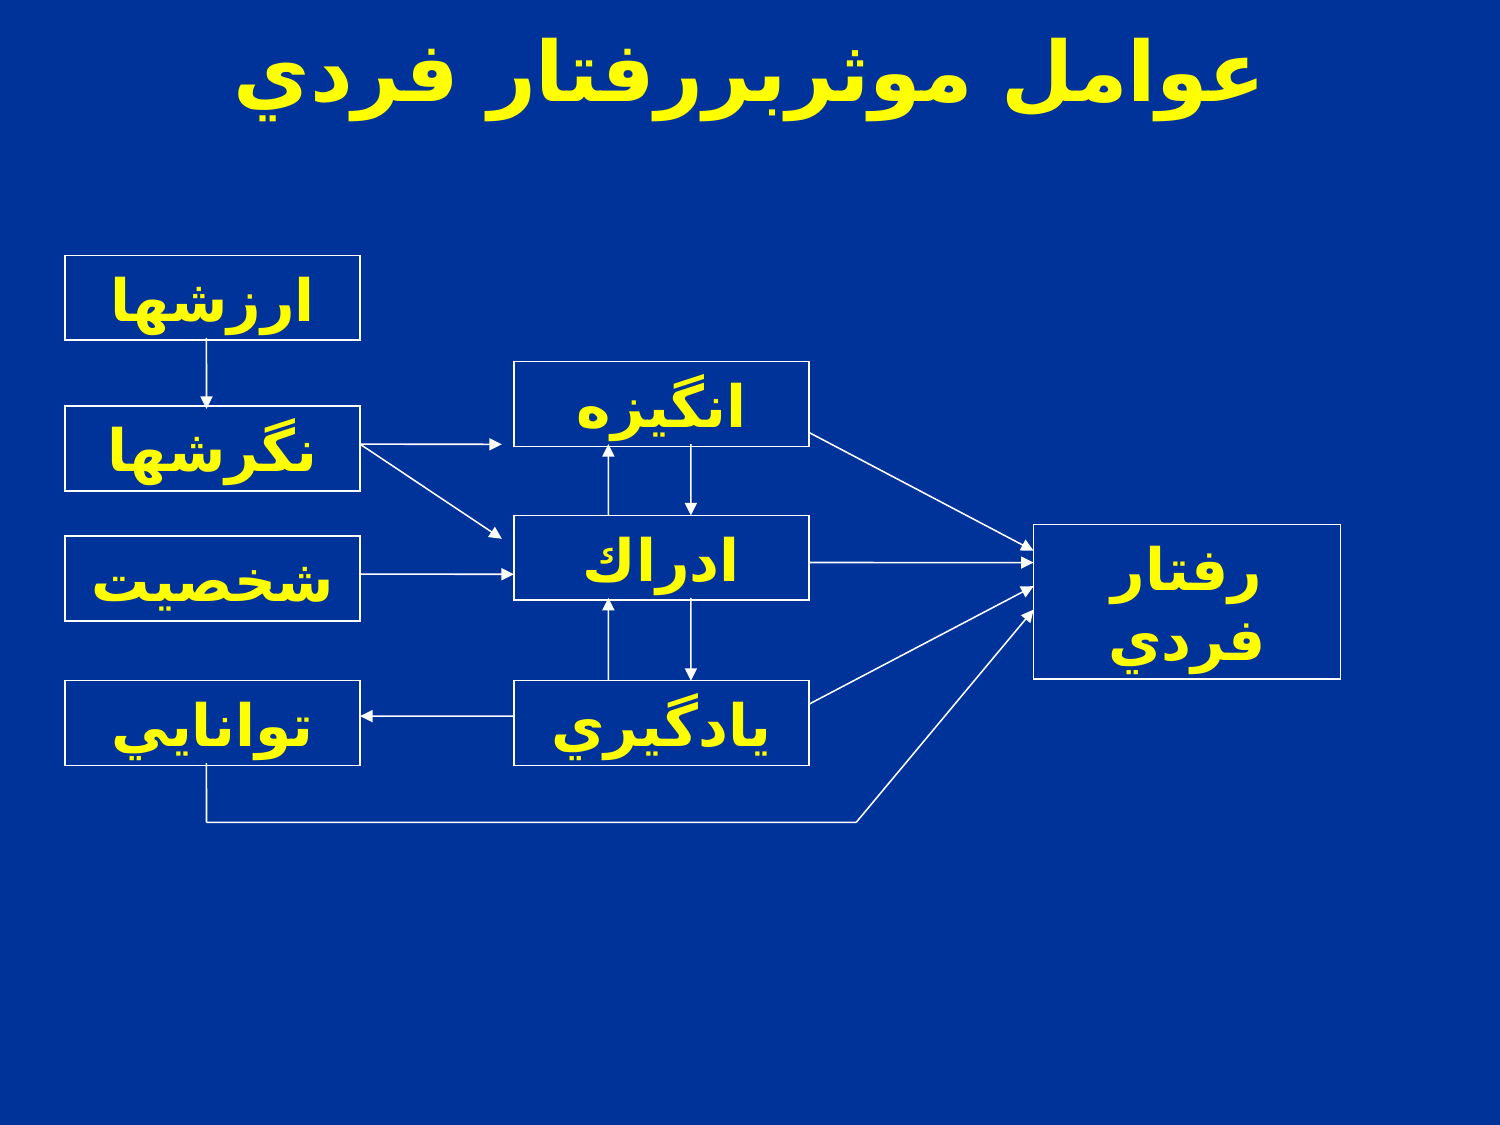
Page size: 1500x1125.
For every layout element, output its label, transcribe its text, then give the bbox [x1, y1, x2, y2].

text_box انگيزه [513, 361, 810, 447]
text_box [360, 568, 514, 581]
text_box [684, 444, 698, 516]
text_box [602, 444, 615, 516]
text_box [809, 586, 1034, 705]
text_box شخصيت [64, 536, 361, 621]
text_box نگرشها [64, 406, 361, 491]
text_box [602, 597, 615, 681]
text_box [684, 597, 698, 681]
text_box [360, 709, 514, 723]
text_box [856, 609, 1034, 823]
text_box [200, 337, 213, 409]
text_box [809, 432, 1034, 551]
text_box [362, 438, 502, 451]
title عوامل موثربررفتار فردي [74, 0, 1426, 138]
text_box ارزشها [64, 255, 361, 341]
text_box ادراك [513, 515, 810, 601]
text_box رفتار فردي [1033, 524, 1341, 680]
text_box [360, 444, 502, 539]
text_box [809, 556, 1034, 569]
text_box يادگيري [513, 680, 810, 766]
text_box توانايي [64, 680, 361, 766]
